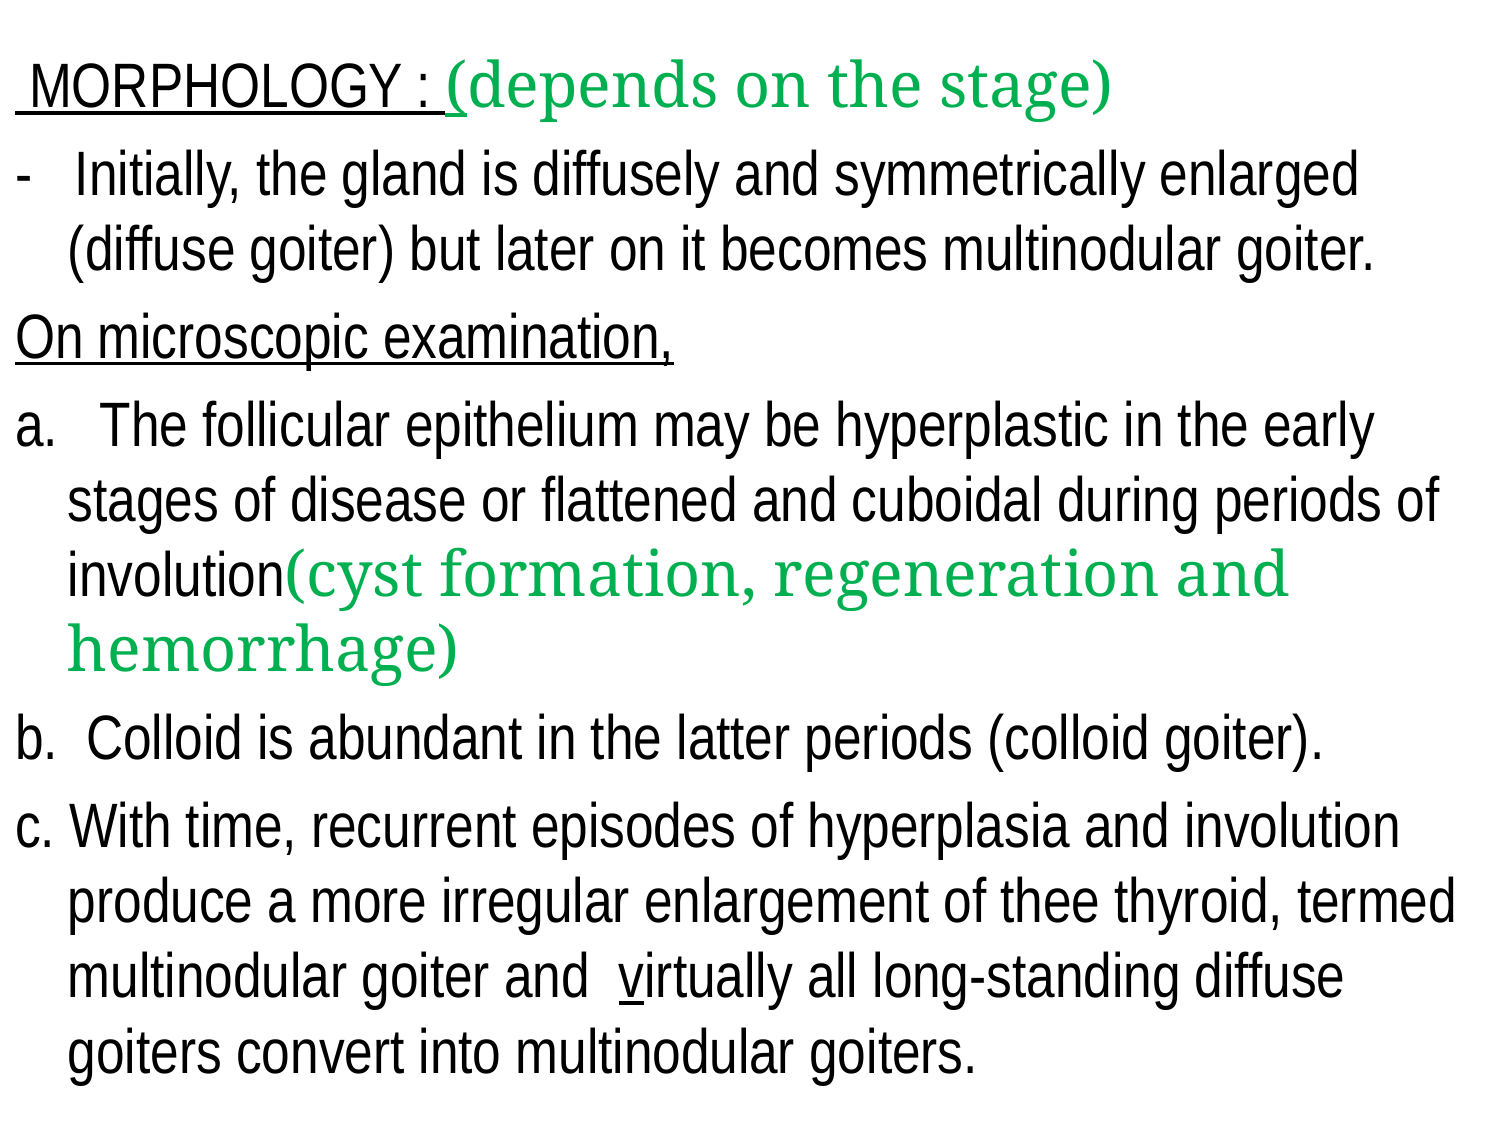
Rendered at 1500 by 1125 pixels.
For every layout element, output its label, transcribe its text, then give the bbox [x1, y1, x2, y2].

list MORPHOLOGY : (depends on the stage) - Initially, the gland is diffusely and symmetrically enlarged (diffuse goiter) but later on it becomes multinodular goiter. On microscopic examination, a. The follicular epithelium may be hyperplastic in the early stages of disease or flattened and cuboidal during periods of involution(cyst formation, regeneration and hemorrhage) b. Colloid is abundant in the latter periods (colloid goiter). c. With time, recurrent episodes of hyperplasia and involution produce a more irregular enlargement of thee thyroid, termed multinodular goiter and virtually all long-standing diffuse goiters convert into multinodular goiters. [0, 37, 1500, 1100]
